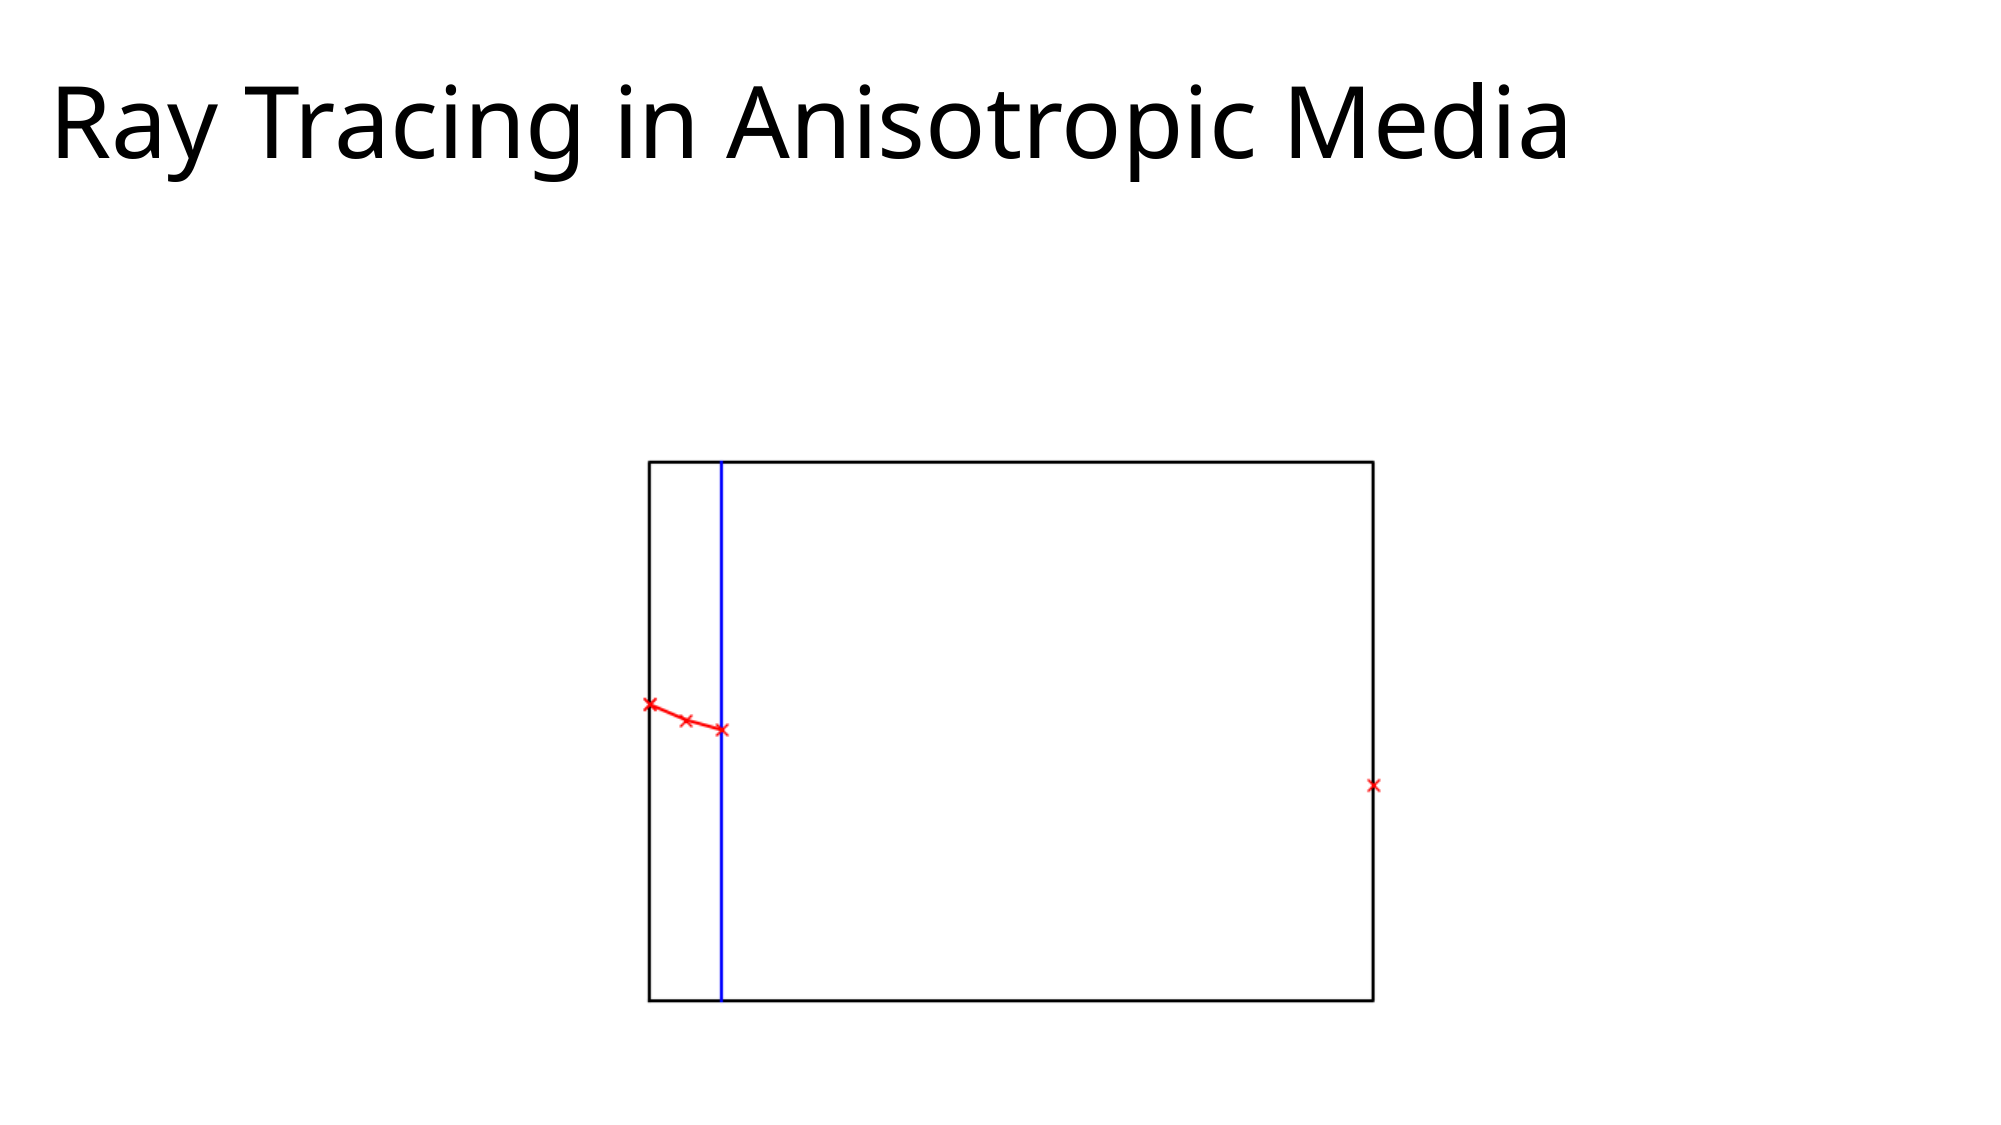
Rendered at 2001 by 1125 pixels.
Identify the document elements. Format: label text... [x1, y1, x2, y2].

text_box Ray Tracing in Anisotropic Media [34, 29, 1703, 224]
picture [519, 367, 1480, 1089]
